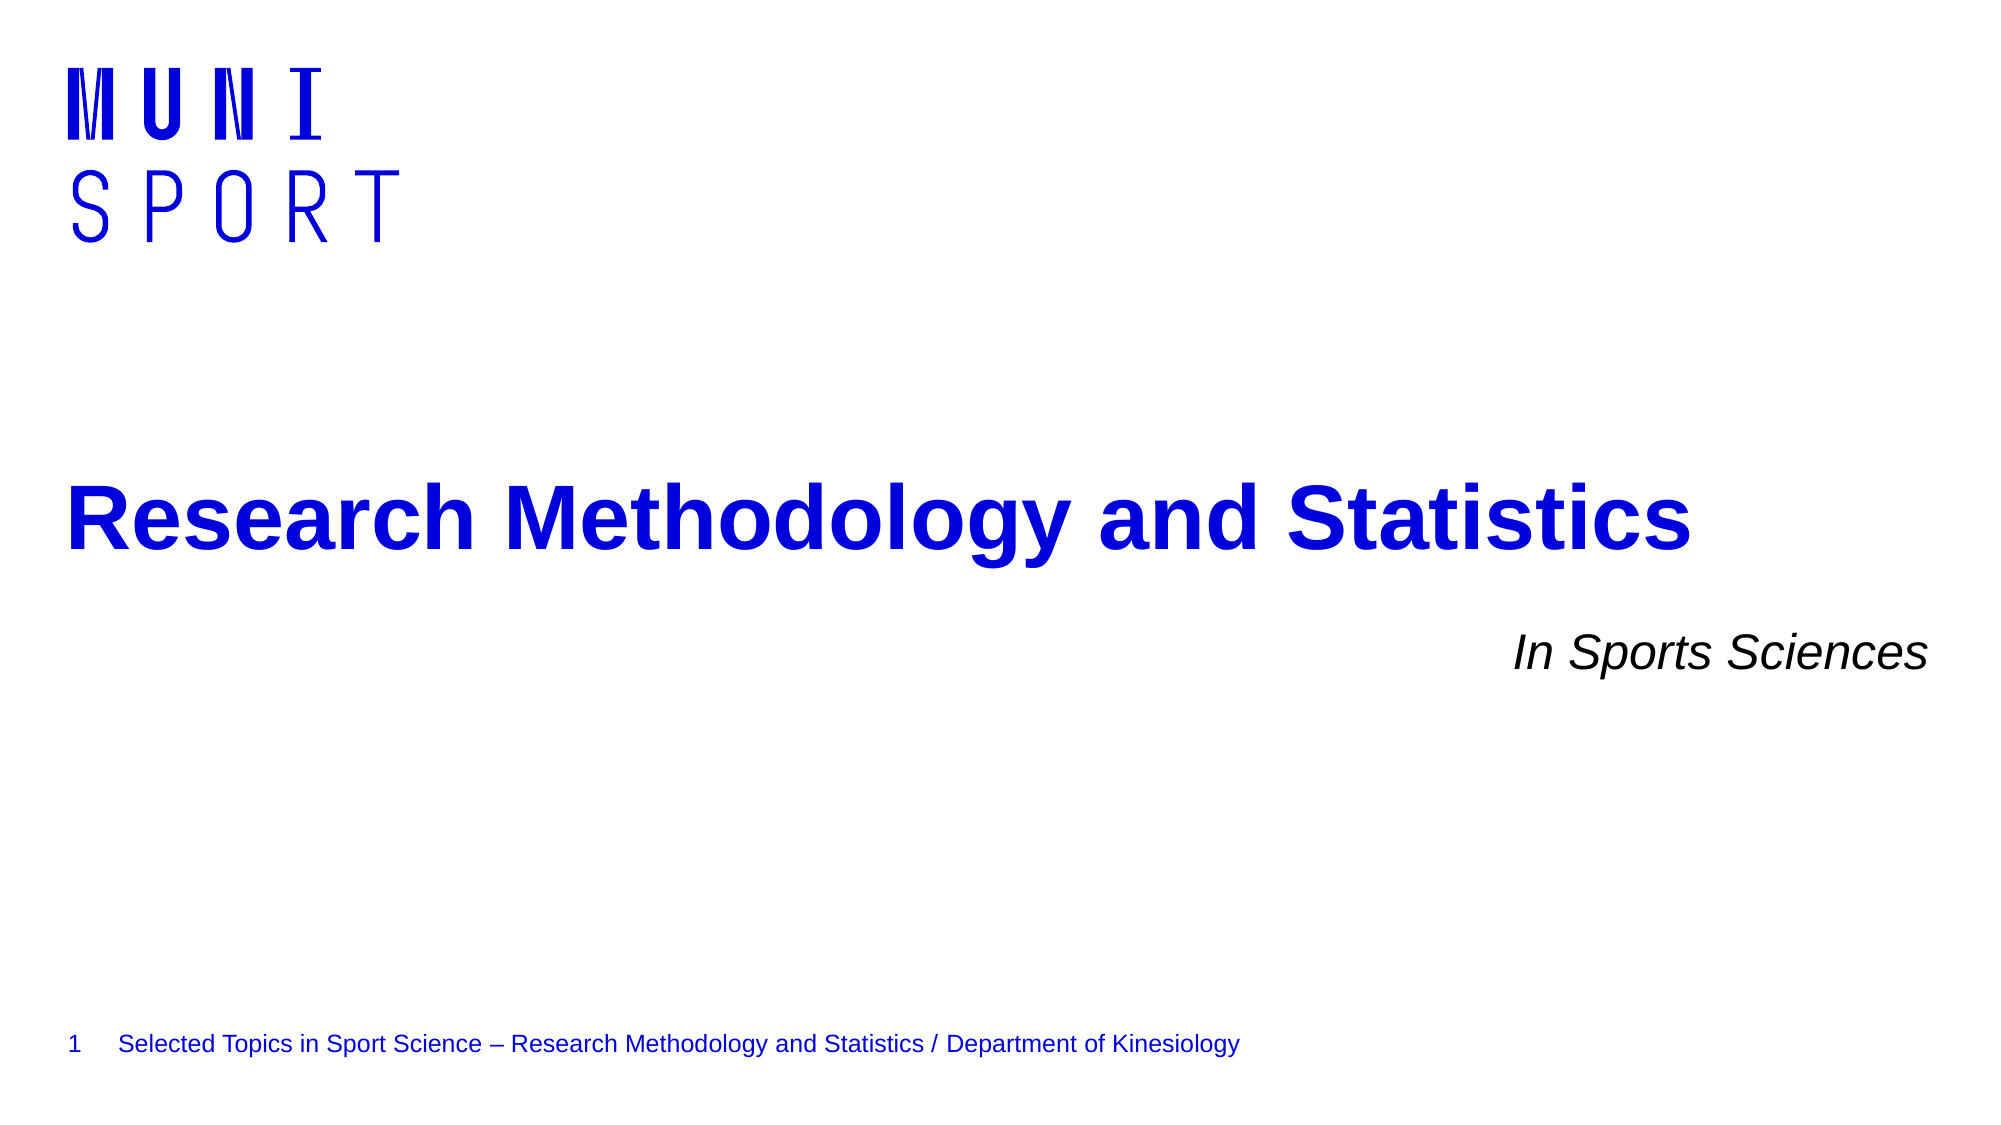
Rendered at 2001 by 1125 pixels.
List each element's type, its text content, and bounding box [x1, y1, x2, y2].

title Research Methodology and Statistics [65, 475, 1930, 610]
footer Selected Topics in Sport Science – Research Methodology and Statistics / Department of Kinesiology [118, 1021, 1418, 1063]
subtitle In Sports Sciences [65, 610, 1930, 726]
slide_number 1 [67, 1021, 110, 1063]
